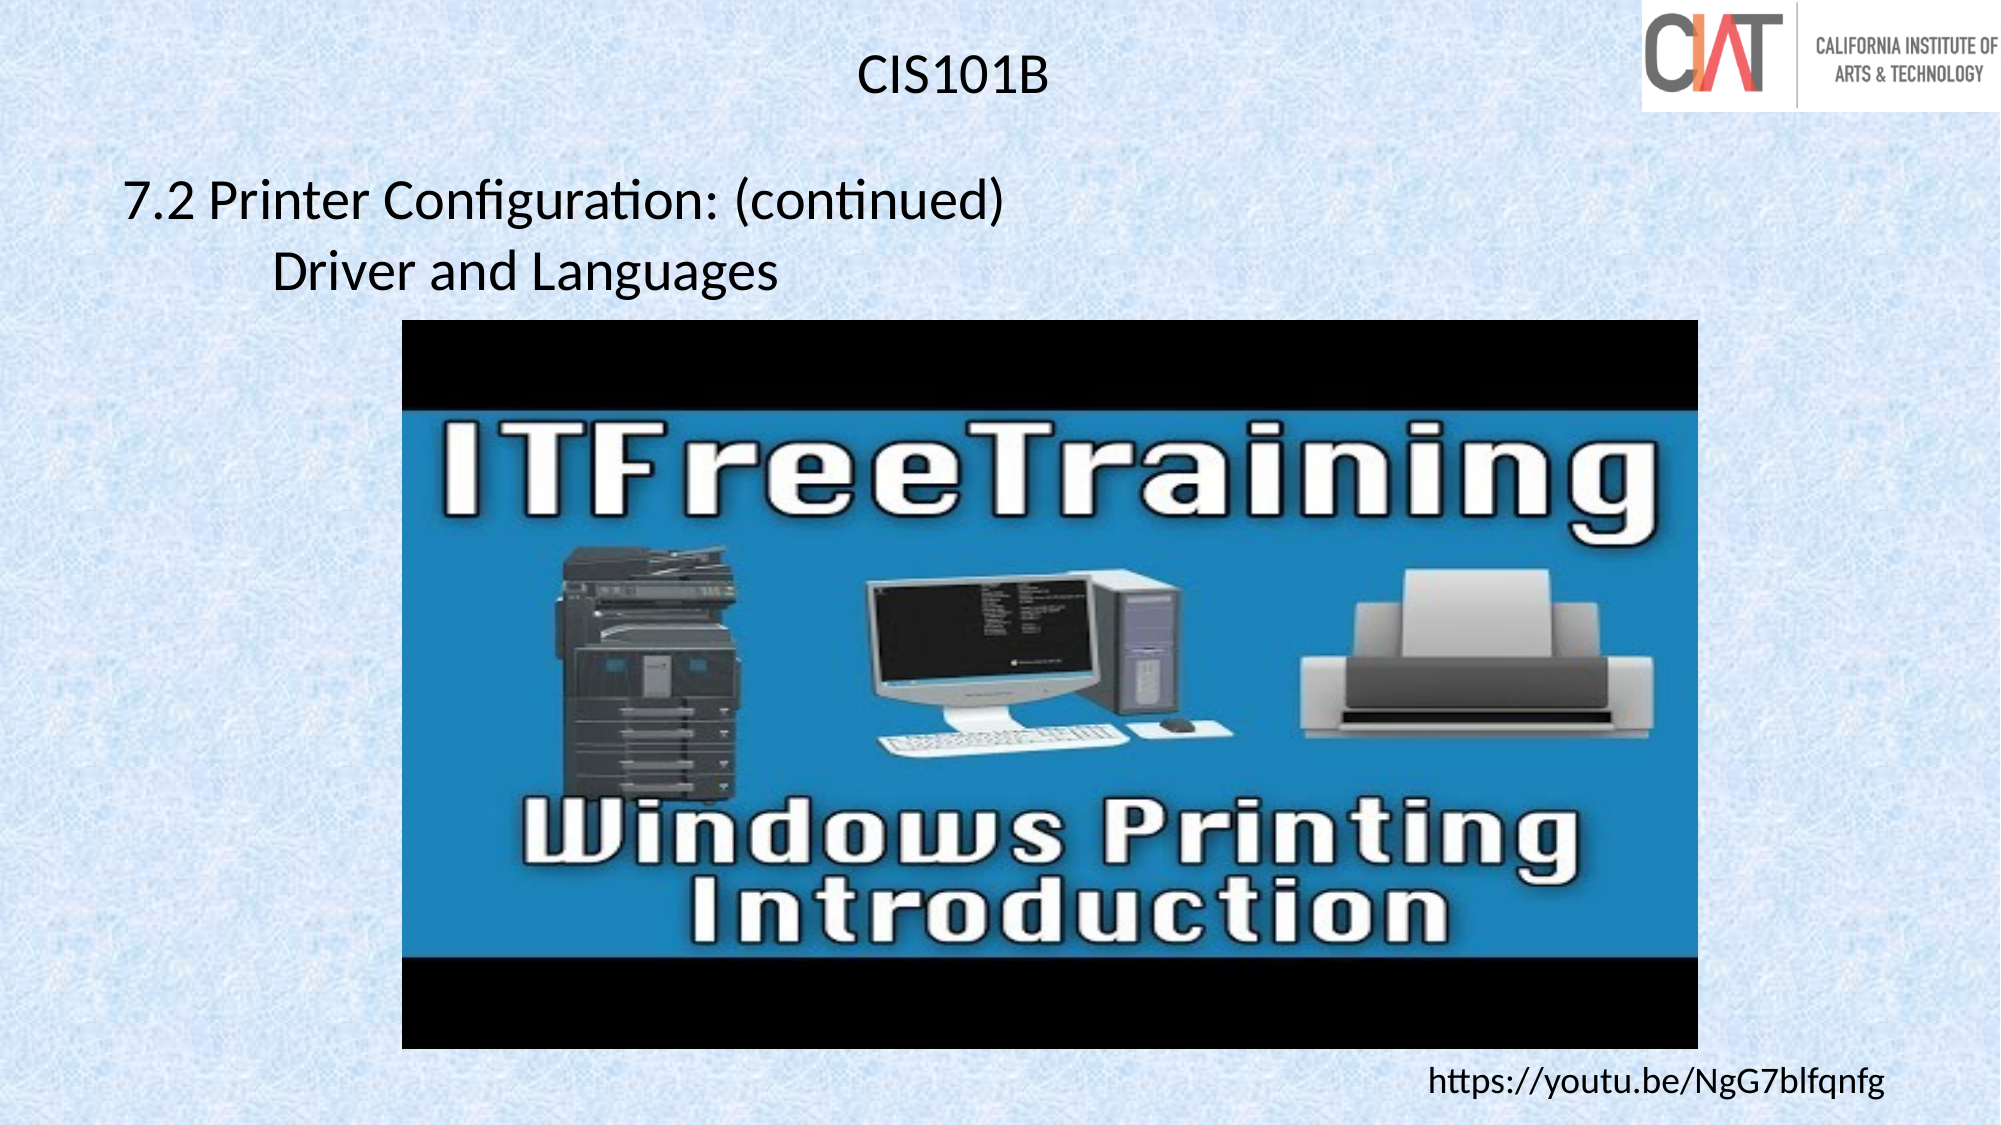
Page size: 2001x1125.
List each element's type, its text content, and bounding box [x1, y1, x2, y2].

text_box https://youtu.be/NgG7blfqnfg [1413, 1049, 1901, 1109]
text_box CIS101B [843, 28, 1066, 113]
text_box 7.2 Printer Configuration: (continued) Driver and Languages [107, 154, 1904, 310]
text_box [401, 319, 1699, 1049]
picture [0, 0, 2001, 1125]
